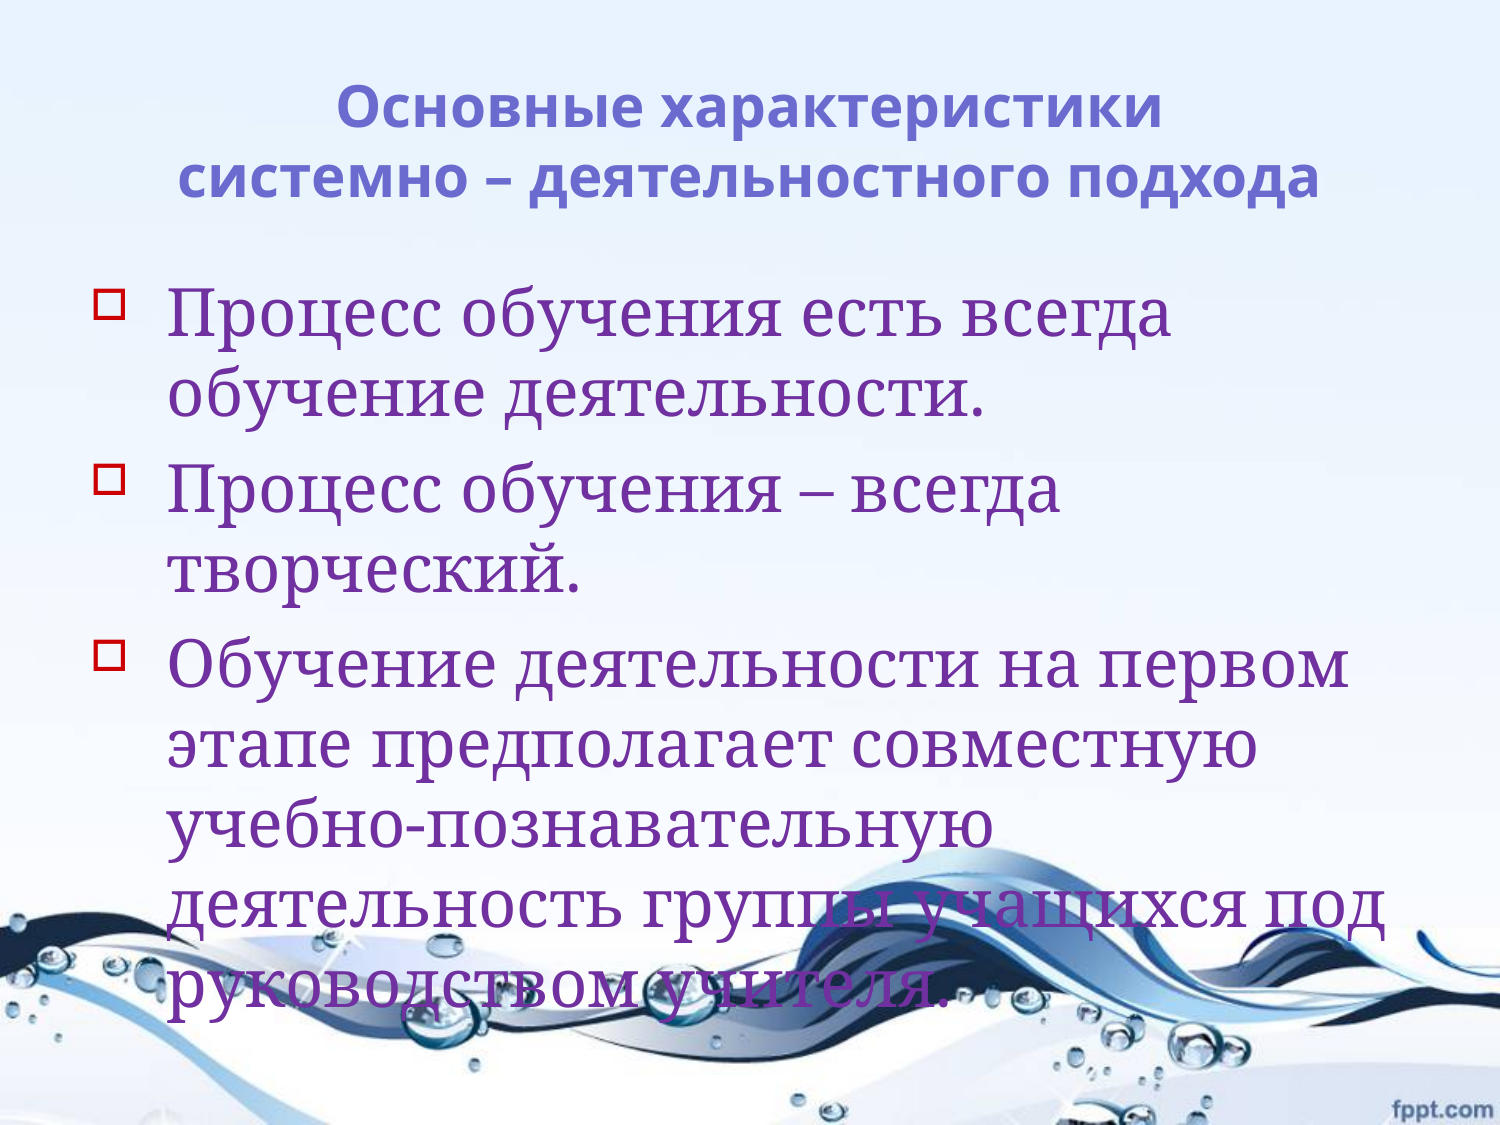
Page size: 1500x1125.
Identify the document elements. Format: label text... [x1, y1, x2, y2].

picture [0, 0, 1500, 1125]
list Процесс обучения есть всегда обучение деятельности. Процесс обучения – всегда творческий. Обучение деятельности на первом этапе предполагает совместную учебно-познавательную деятельность группы учащихся под руководством учителя. [74, 262, 1426, 1006]
title Основные характеристики системно – деятельностного подхода [74, 44, 1426, 233]
